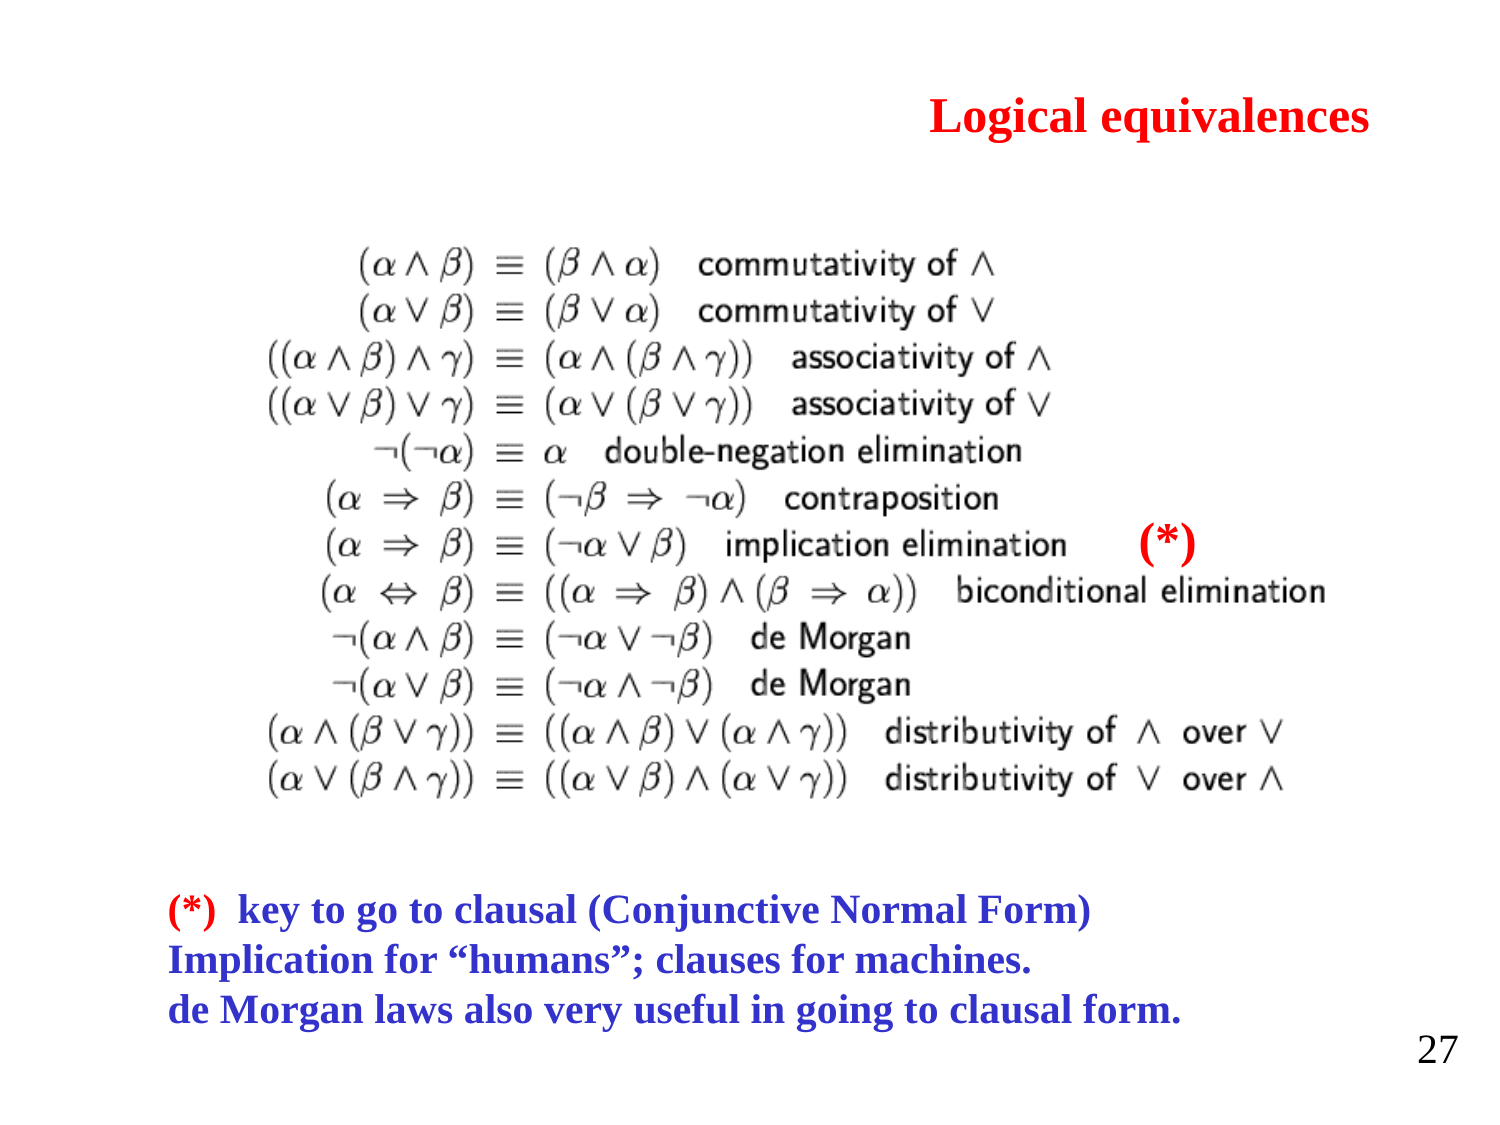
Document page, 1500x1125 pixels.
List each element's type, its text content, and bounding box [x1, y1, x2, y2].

text_box Logical equivalences [914, 74, 1386, 150]
text_box (*) key to go to clausal (Conjunctive Normal Form) Implication for “humans”; clauses for machines. de Morgan laws also very useful in going to clausal form. [153, 874, 1198, 1040]
picture [249, 237, 1326, 809]
